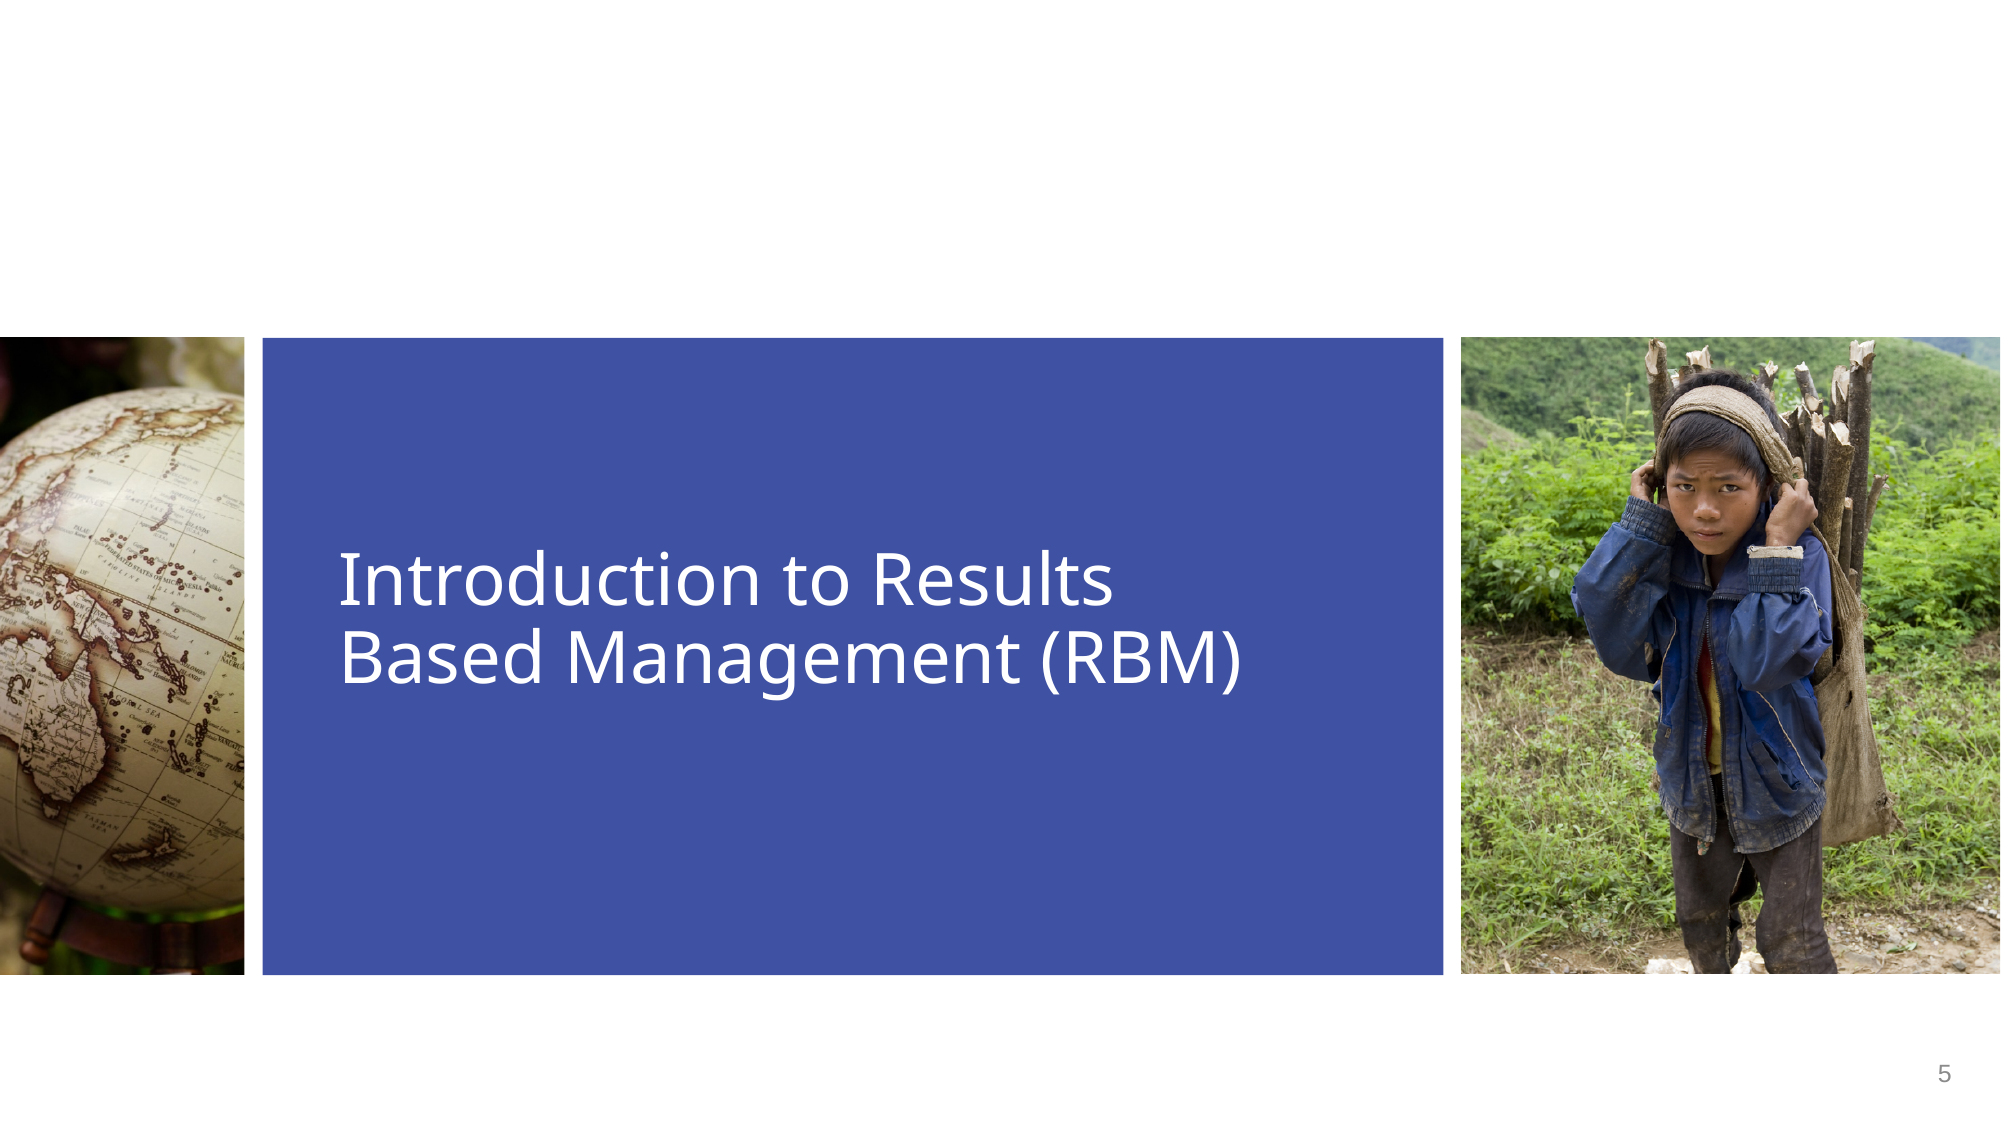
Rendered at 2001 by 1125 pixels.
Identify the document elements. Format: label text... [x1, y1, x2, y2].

title Introduction to Results Based Management (RBM) [323, 482, 1316, 707]
picture [0, 337, 245, 975]
picture [1461, 337, 2001, 974]
slide_number 5 [1616, 1042, 1967, 1103]
